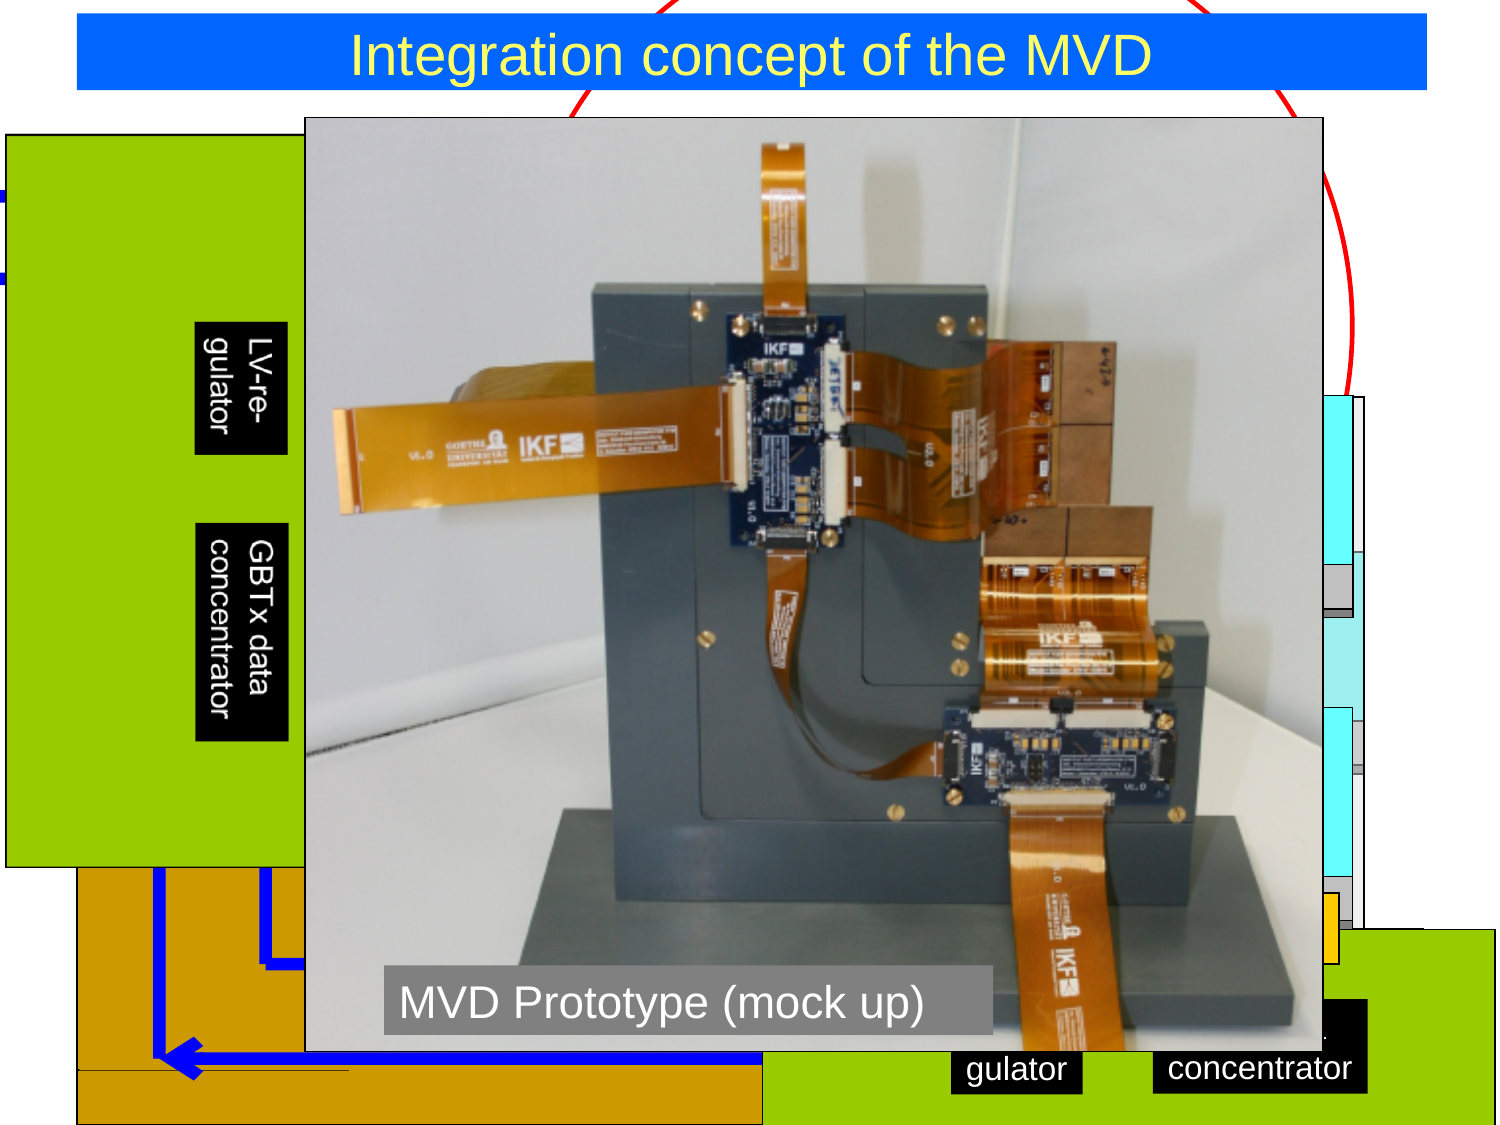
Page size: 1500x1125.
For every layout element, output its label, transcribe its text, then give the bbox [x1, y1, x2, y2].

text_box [930, 724, 1328, 1125]
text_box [0, 196, 307, 1059]
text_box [76, 1066, 925, 1125]
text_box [1327, 707, 1353, 930]
text_box [812, 91, 1295, 116]
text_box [1327, 136, 1424, 1125]
picture [5, 64, 808, 937]
title Integration concept of the MVD [76, 13, 1427, 91]
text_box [305, 118, 1323, 1051]
text_box [659, 0, 1207, 13]
